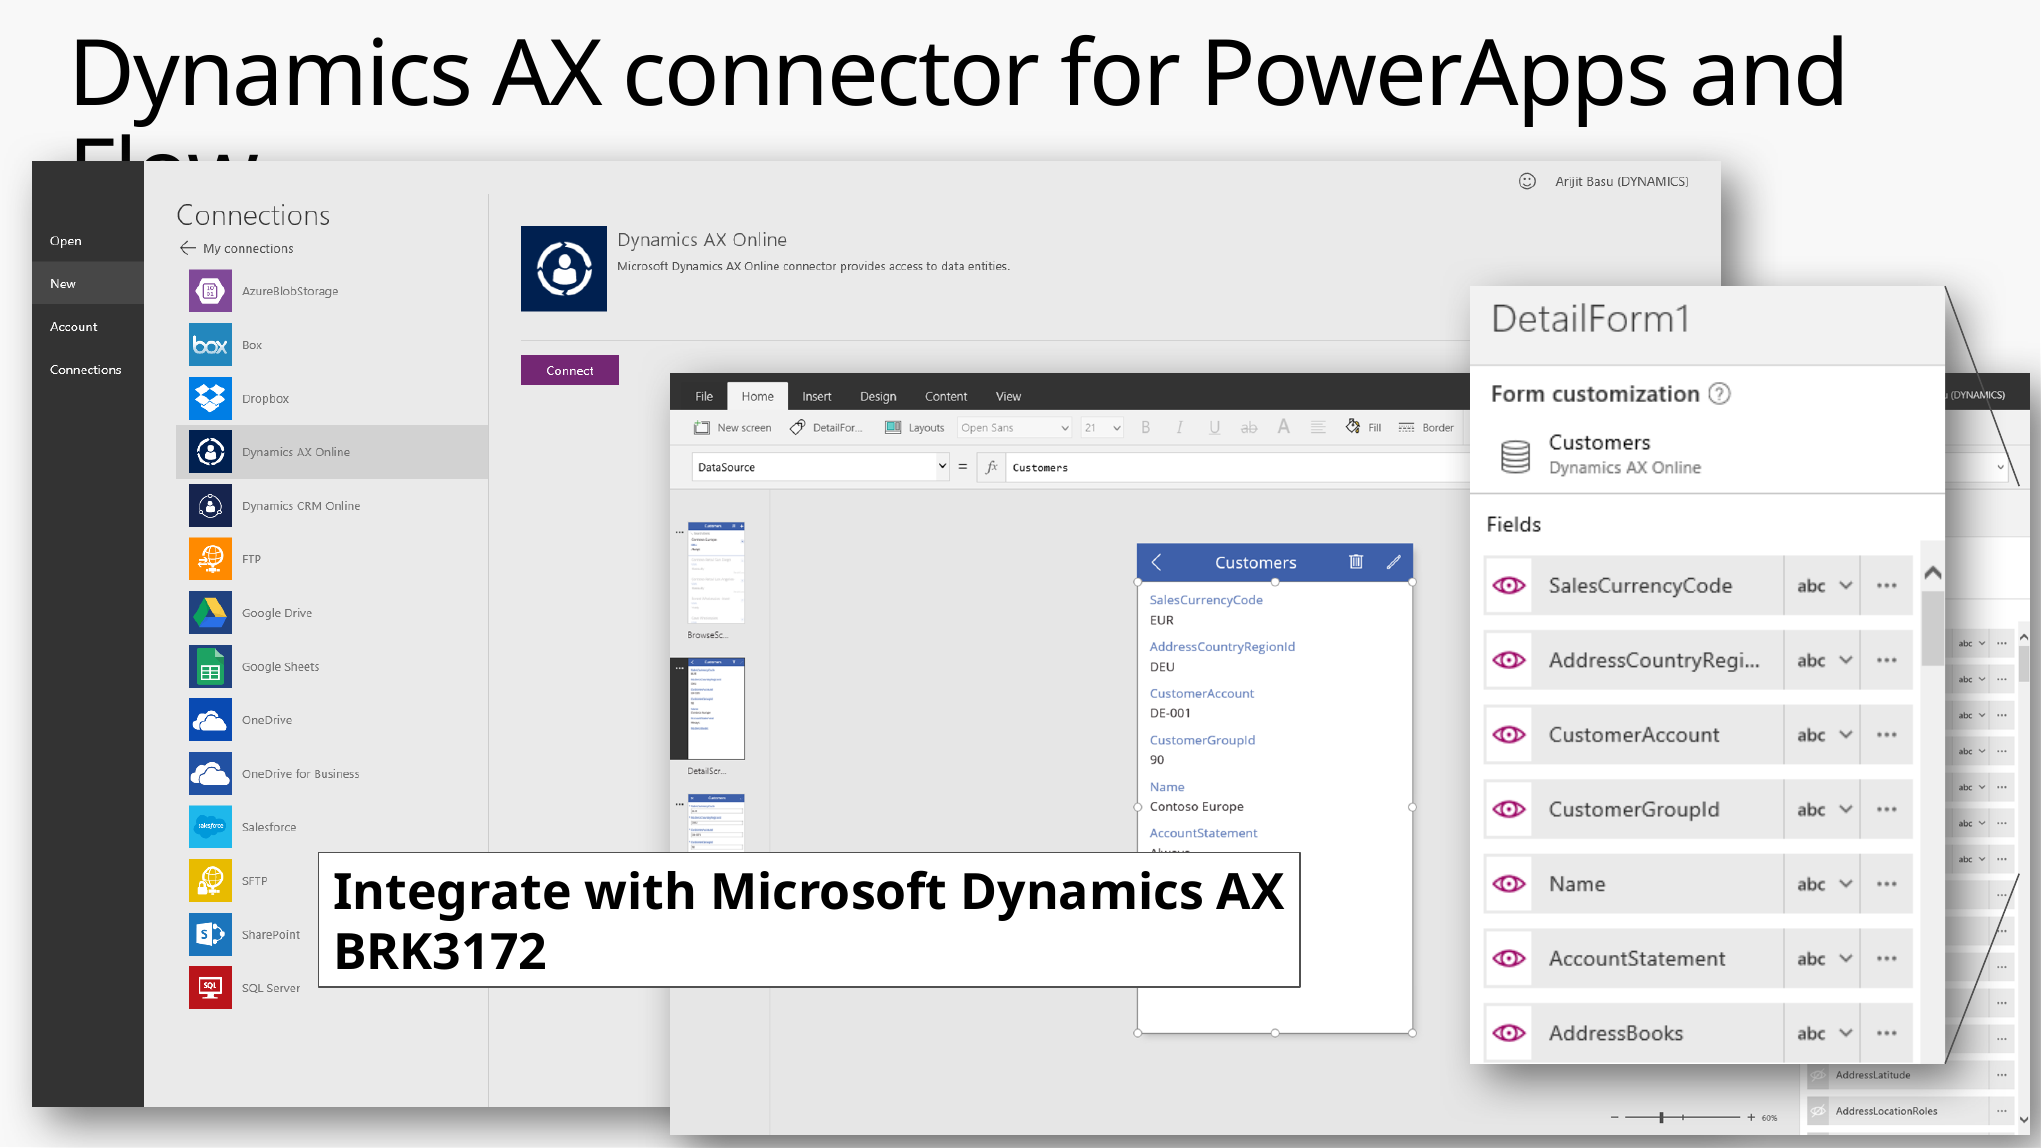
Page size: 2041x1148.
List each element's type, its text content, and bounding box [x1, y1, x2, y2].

title Dynamics AX connector for PowerApps and Flow [45, 11, 1996, 162]
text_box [1944, 285, 2020, 487]
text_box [1944, 873, 2020, 1064]
picture [32, 160, 2030, 1136]
